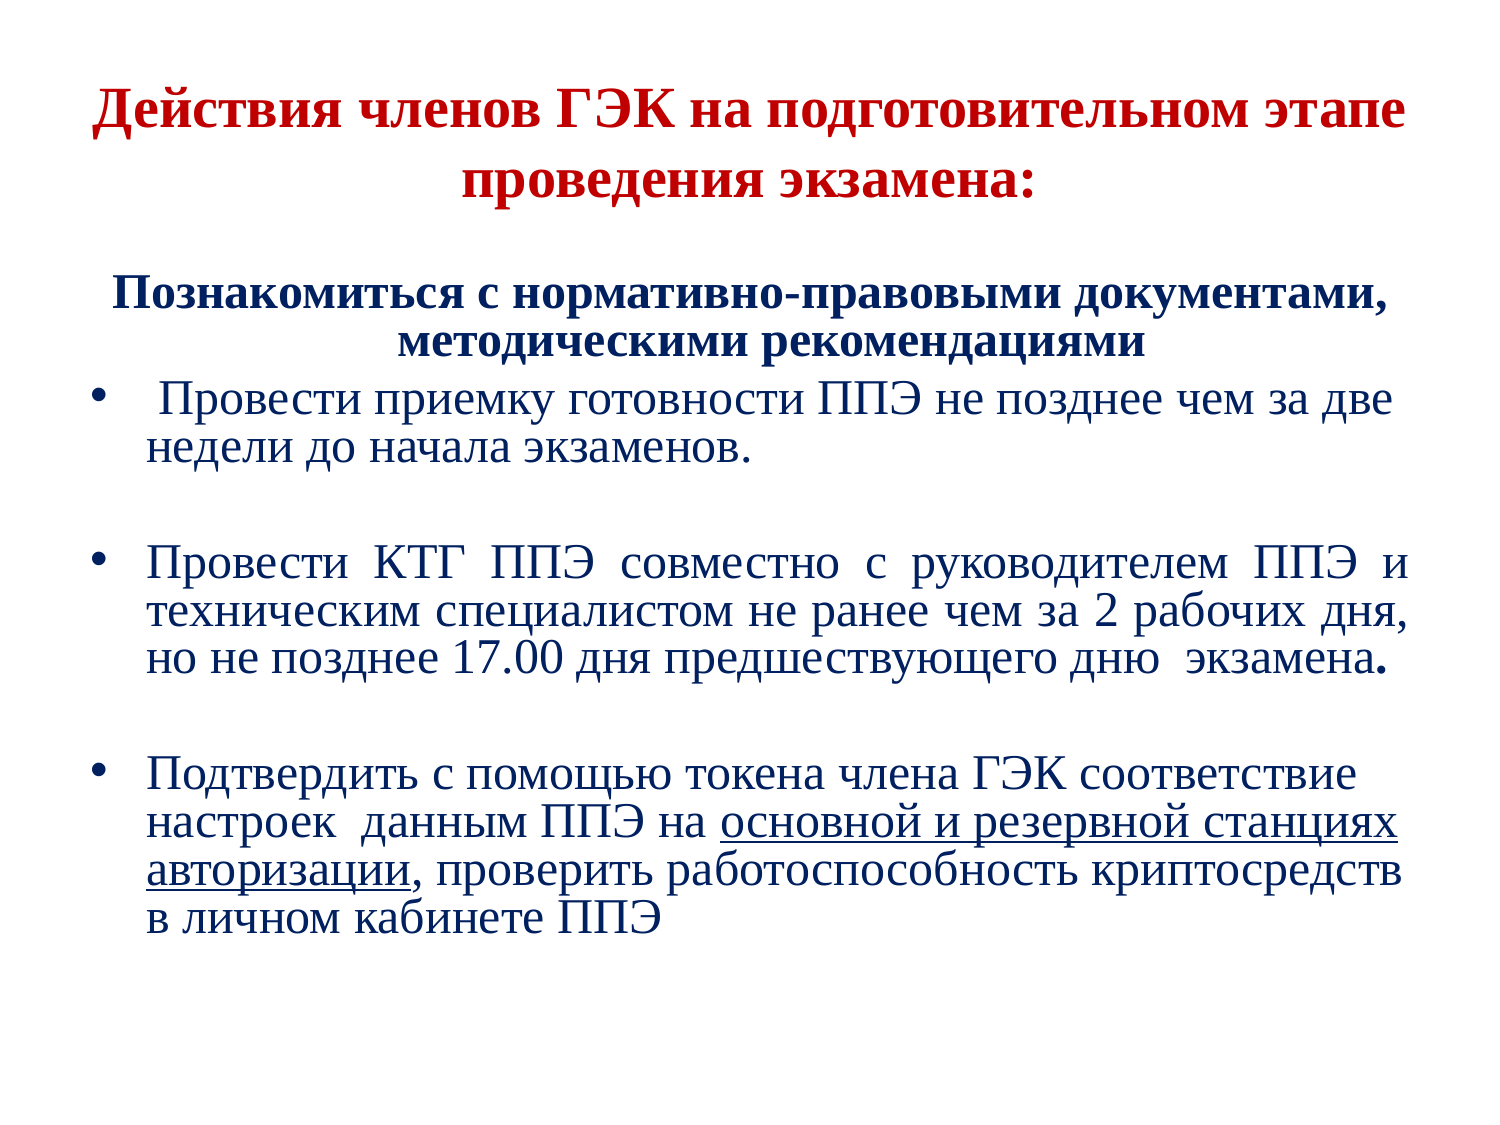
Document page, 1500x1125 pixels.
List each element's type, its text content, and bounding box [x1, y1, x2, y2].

title Действия членов ГЭК на подготовительном этапе проведения экзамена: [74, 44, 1426, 233]
list Познакомиться с нормативно-правовыми документами, методическими рекомендациями Провести приемку готовности ППЭ не позднее чем за две недели до начала экзаменов. Провести КТГ ППЭ совместно с руководителем ППЭ и техническим специалистом не ранее чем за 2 рабочих дня, но не позднее 17.00 дня предшествующего дню экзамена. Подтвердить с помощью токена члена ГЭК соответствие настроек данным ППЭ на основной и резервной станциях авторизации, проверить работоспособность криптосредств в личном кабинете ППЭ [74, 262, 1426, 1006]
